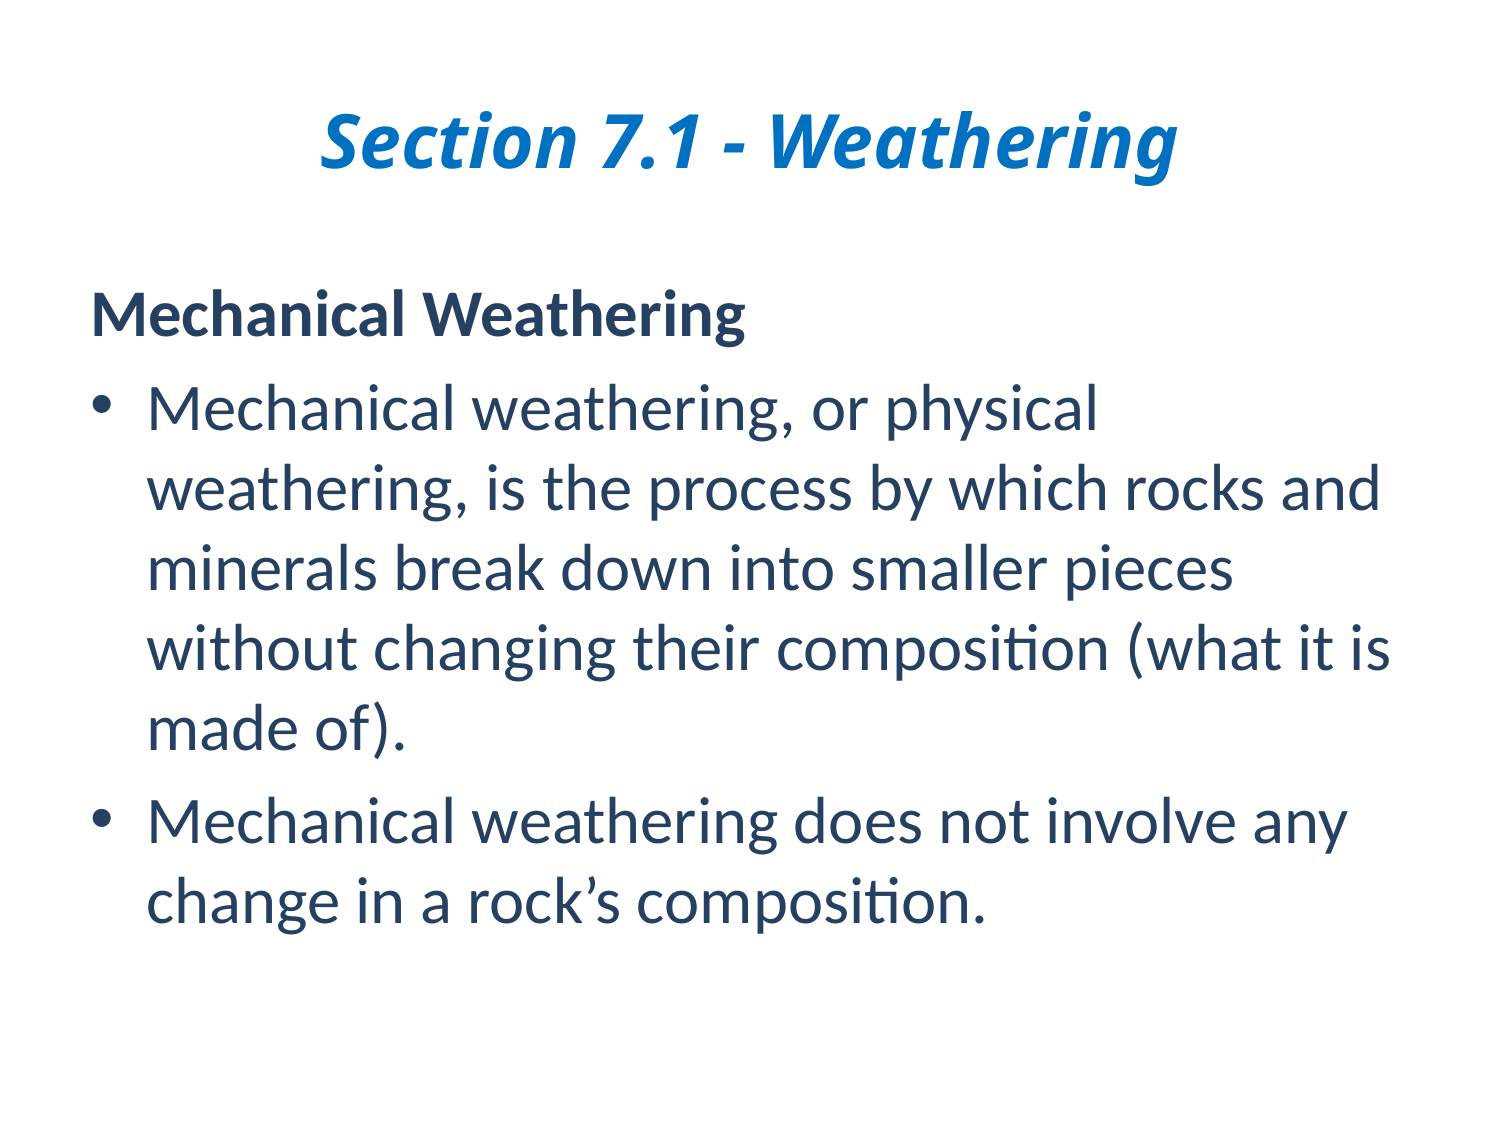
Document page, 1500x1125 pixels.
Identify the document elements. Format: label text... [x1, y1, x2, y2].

title Section 7.1 - Weathering [75, 45, 1425, 233]
list Mechanical Weathering Mechanical weathering, or physical weathering, is the process by which rocks and minerals break down into smaller pieces without changing their composition (what it is made of). Mechanical weathering does not involve any change in a rock’s composition. [75, 262, 1425, 1005]
